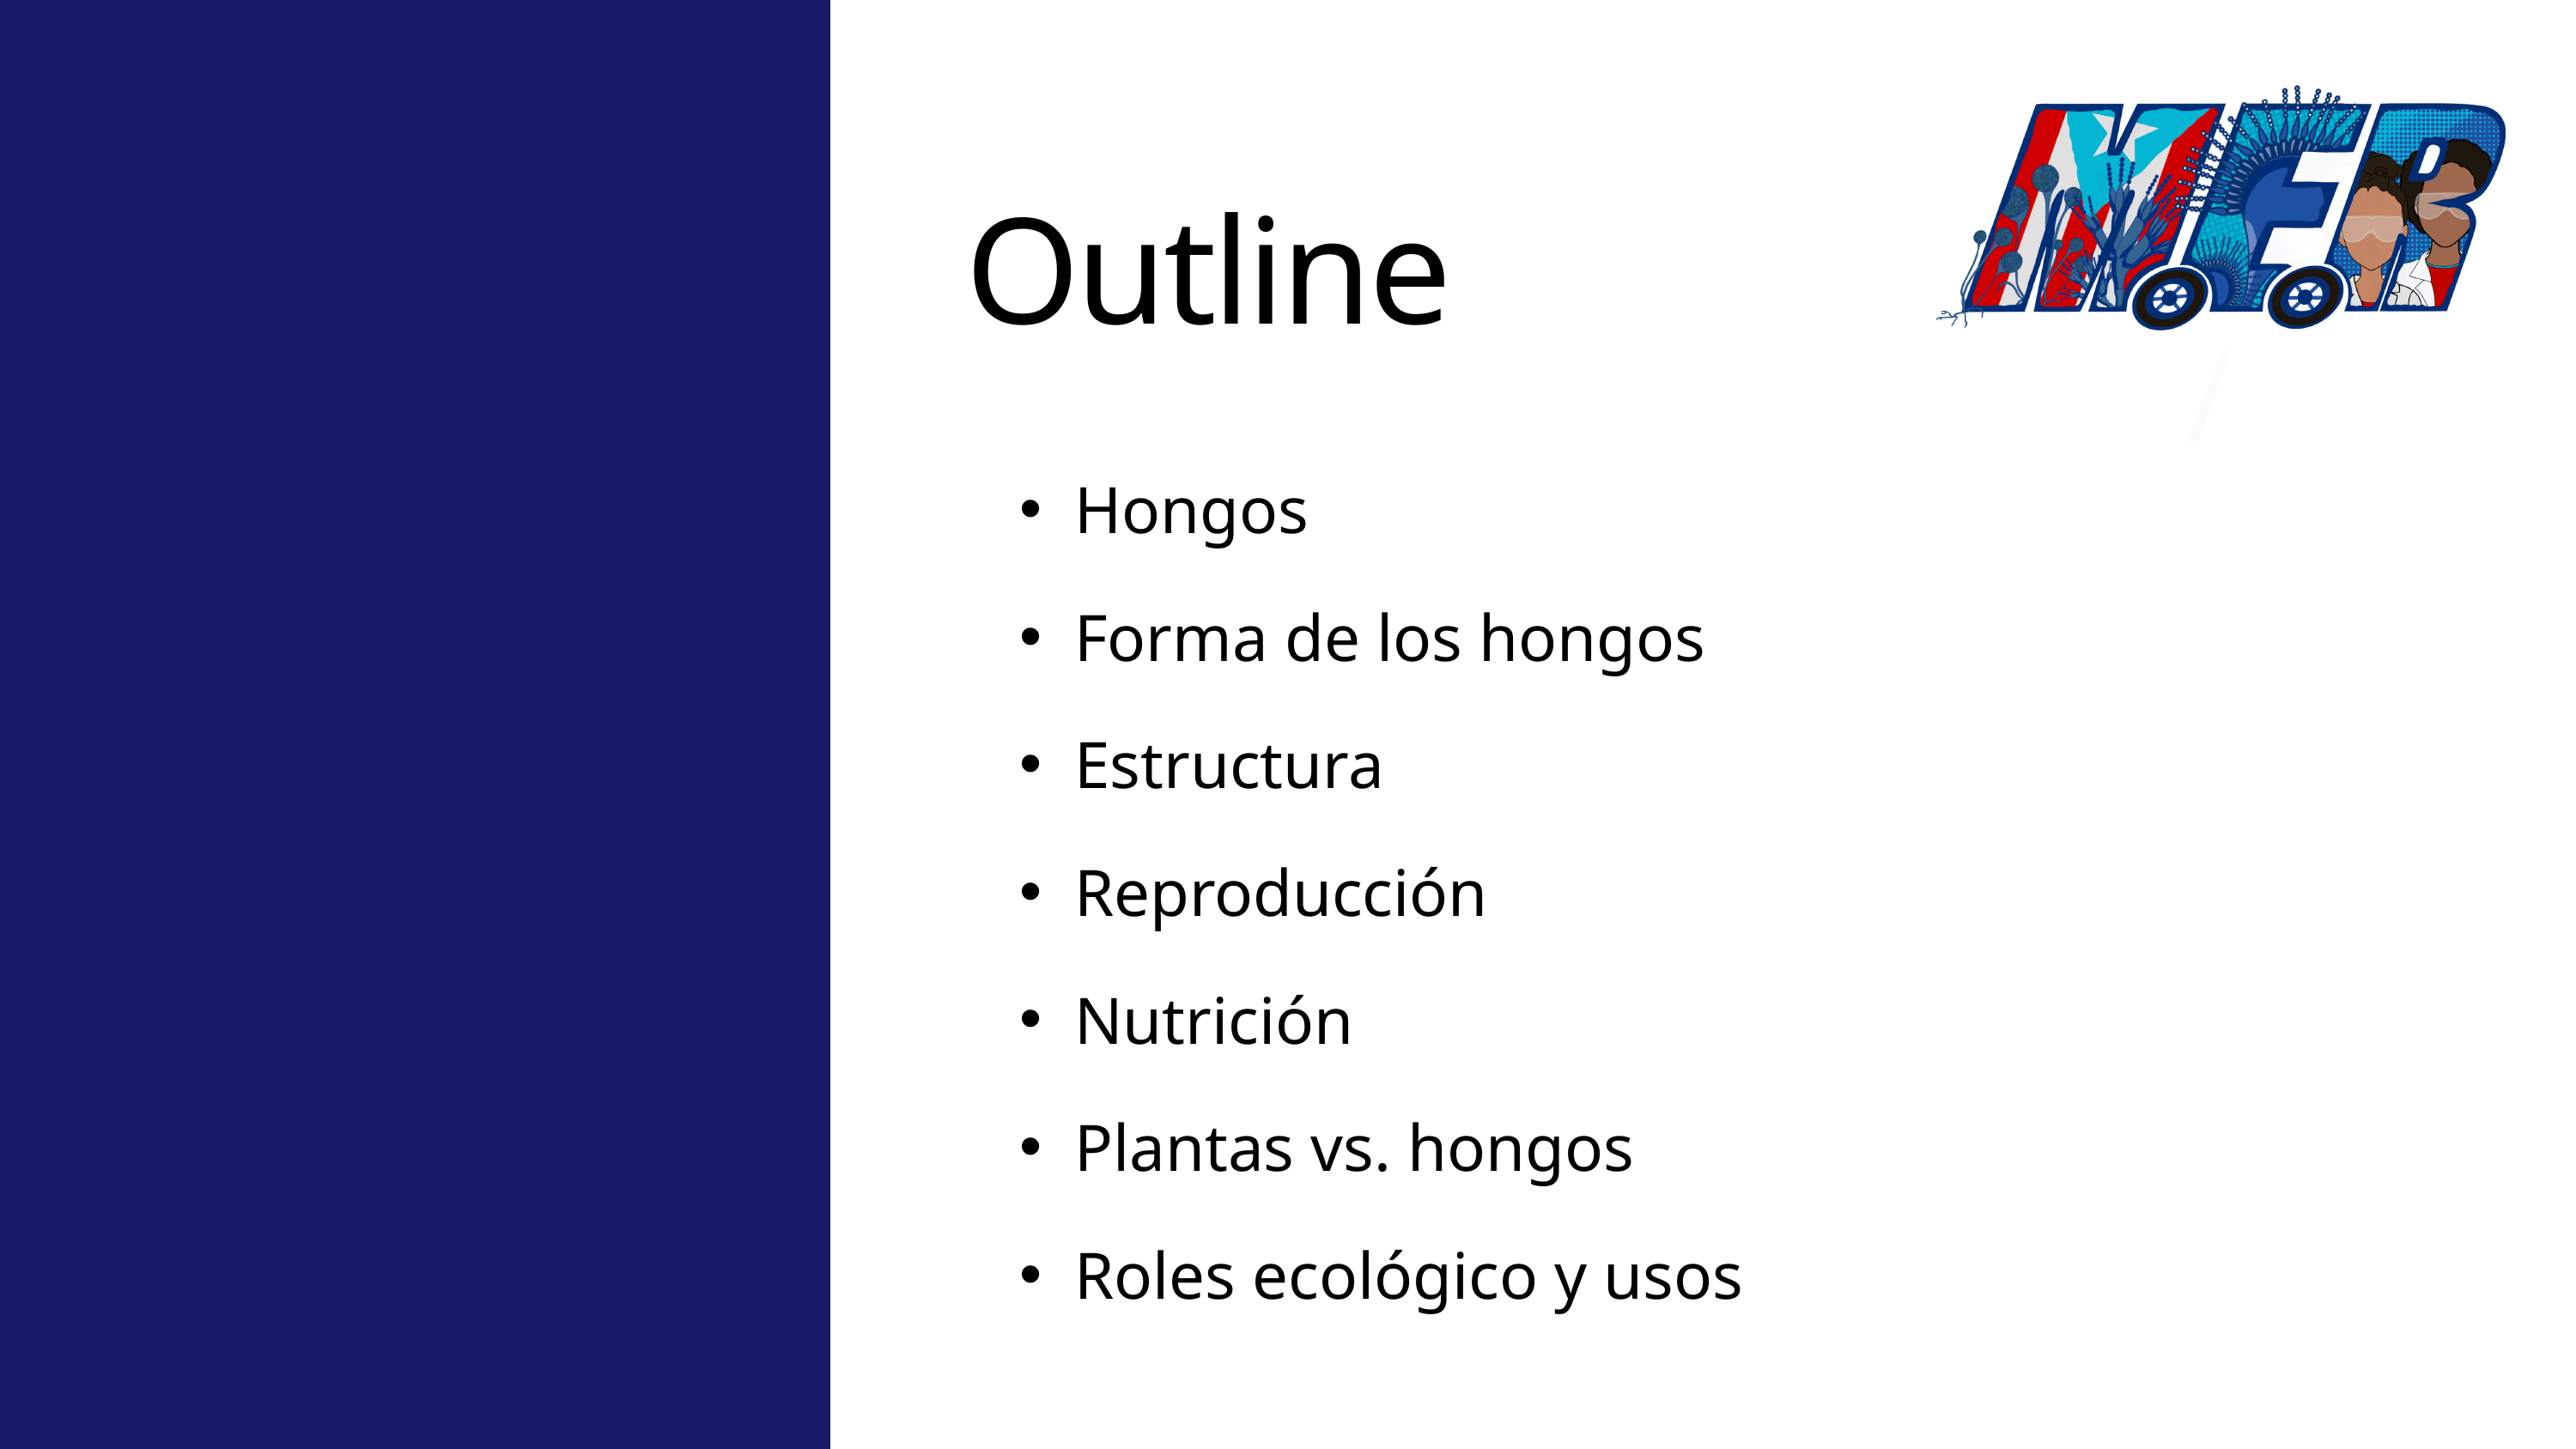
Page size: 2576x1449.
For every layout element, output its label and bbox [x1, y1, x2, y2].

text_box [0, 0, 831, 1449]
picture [1917, 0, 2526, 470]
text_box [965, 173, 2182, 1304]
